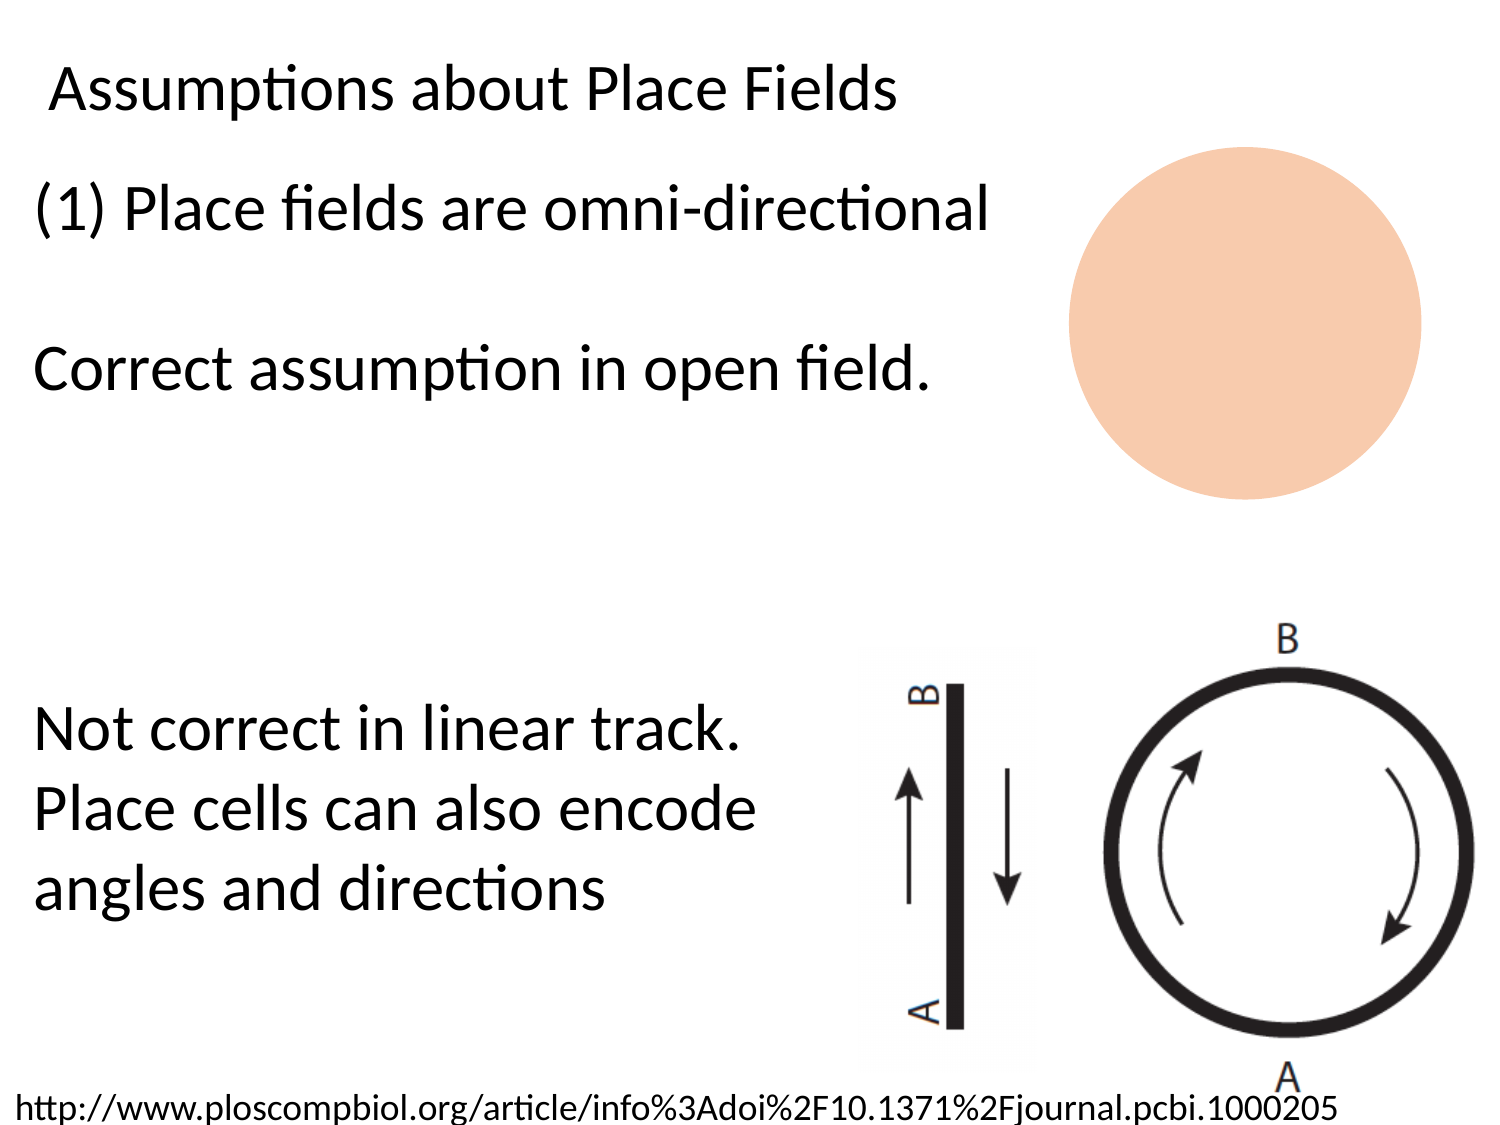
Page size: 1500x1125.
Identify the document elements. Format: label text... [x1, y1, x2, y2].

picture [734, 613, 1481, 1107]
text_box Assumptions about Place Fields Place fields are omni-directional Correct assumption in open field. Not correct in linear track. Place cells can also encode angles and directions [19, 36, 1481, 931]
text_box http://www.ploscompbiol.org/article/info%3Adoi%2F10.1371%2Fjournal.pcbi.1000205 [0, 1075, 1500, 1125]
text_box [1068, 146, 1422, 501]
